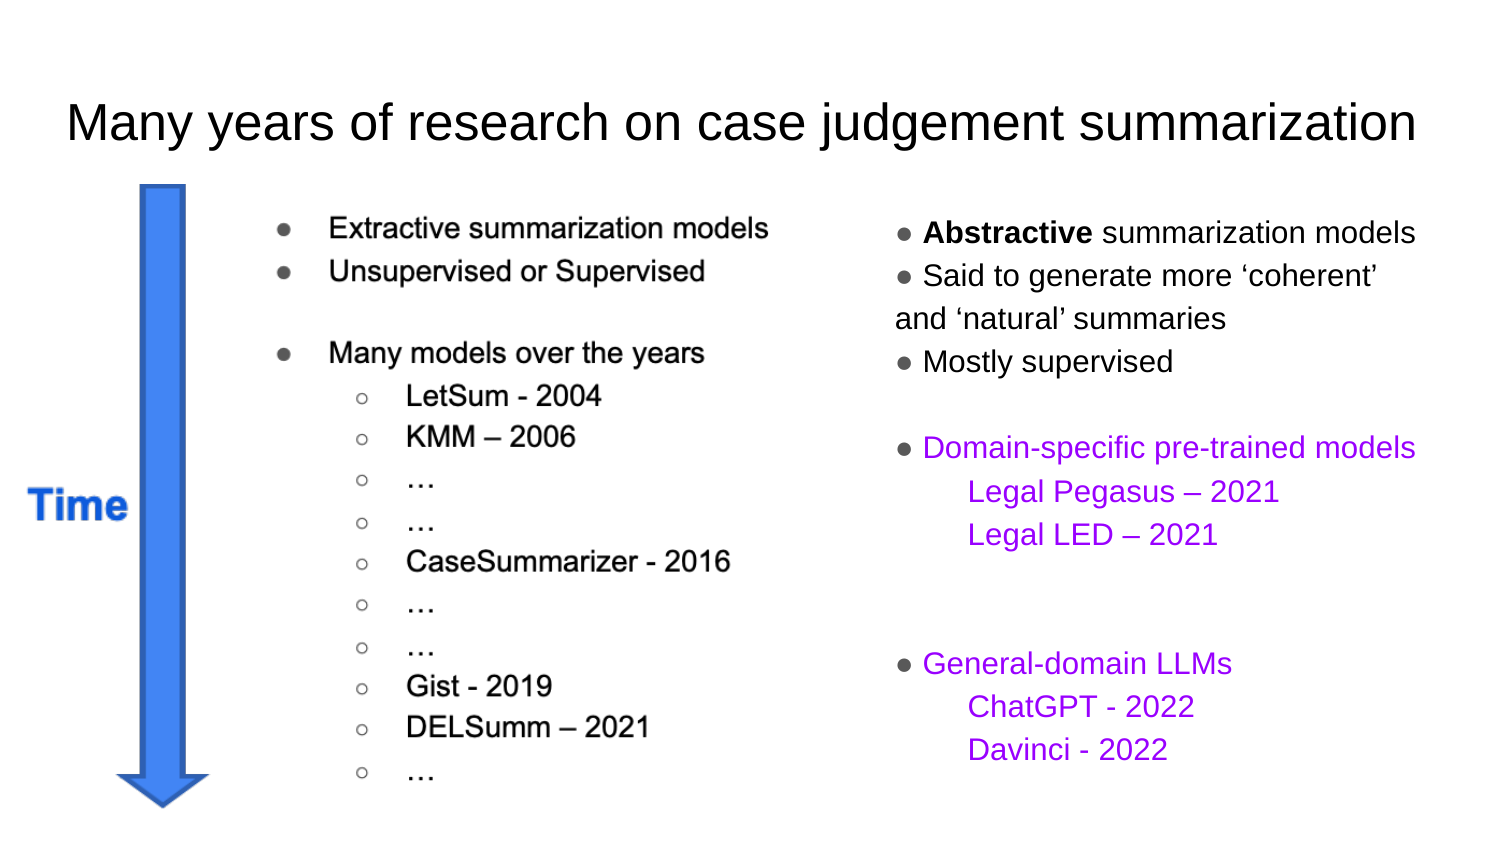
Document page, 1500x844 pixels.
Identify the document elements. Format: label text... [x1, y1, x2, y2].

title Many years of research on case judgement summarization [51, 72, 1449, 167]
picture [0, 184, 212, 810]
text_box ● Abstractive summarization models ● Said to generate more ‘coherent’ and ‘natural’ summaries ● Mostly supervised ● Domain-specific pre-trained models Legal Pegasus – 2021 Legal LED – 2021 ● General-domain LLMs ChatGPT - 2022 Davinci - 2022 [877, 191, 1449, 786]
picture [236, 191, 853, 819]
